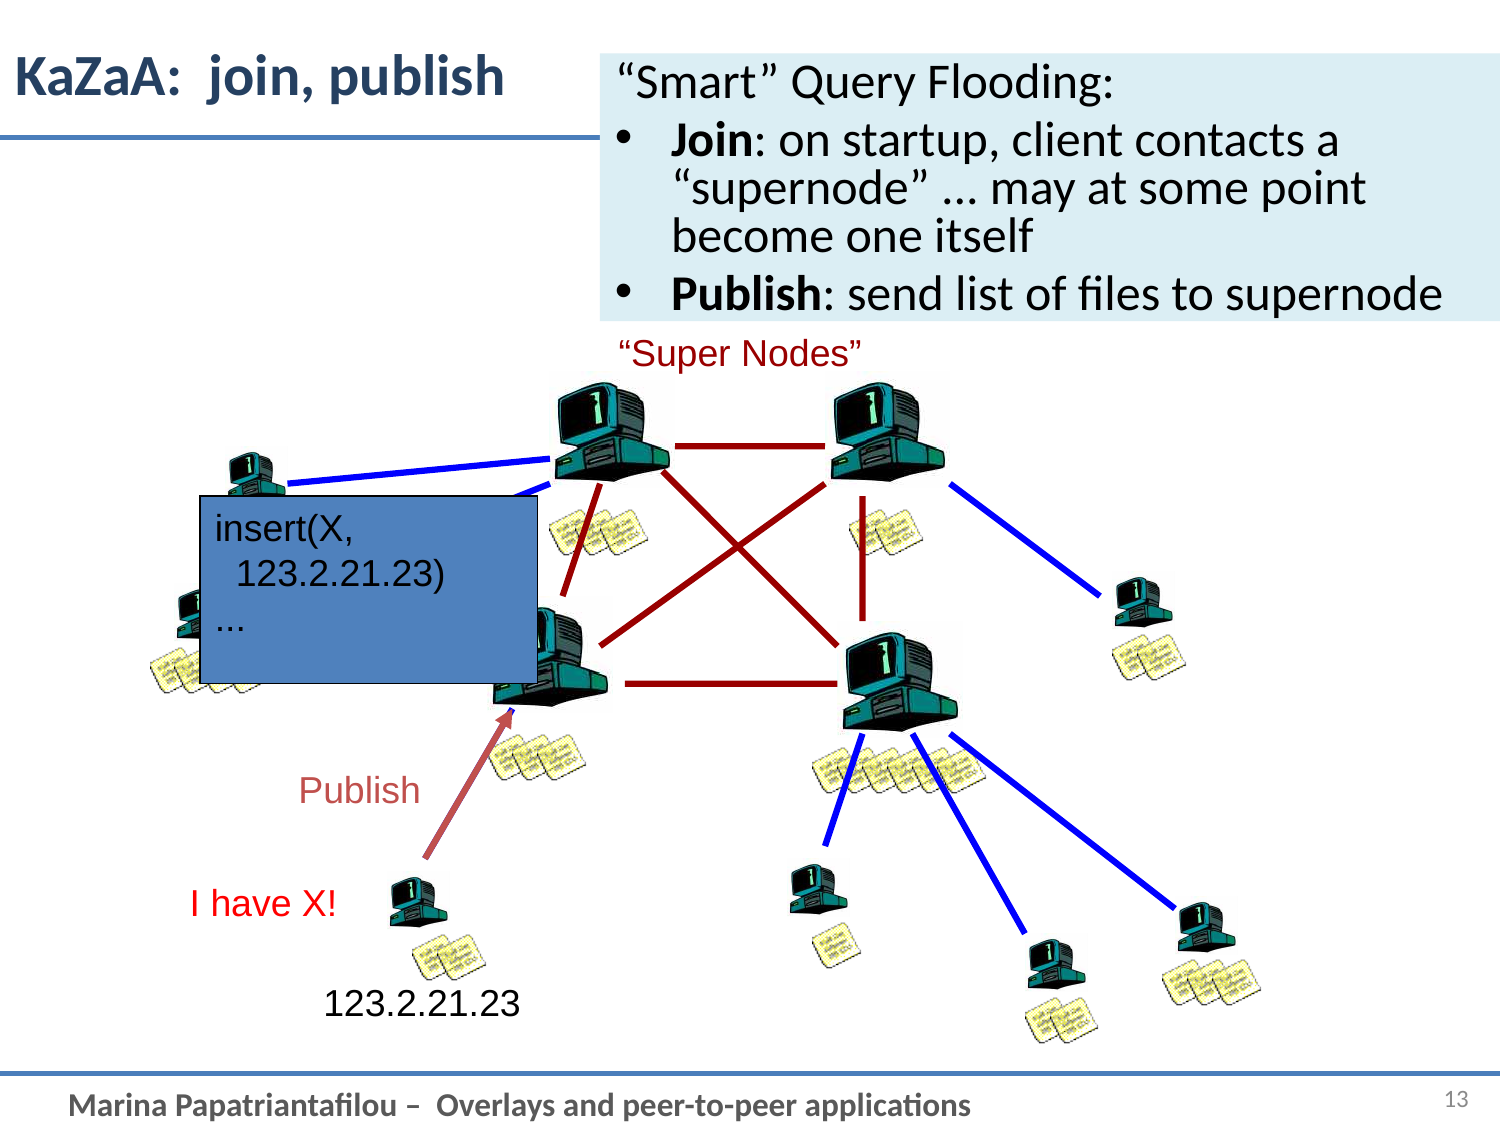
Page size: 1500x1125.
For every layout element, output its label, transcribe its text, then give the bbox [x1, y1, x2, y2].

title KaZaA: join, publish [0, 18, 1349, 126]
slide_number 13 [1364, 1070, 1484, 1125]
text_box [262, 708, 513, 859]
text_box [149, 320, 1263, 1047]
text_box “Smart” Query Flooding: Join: on startup, client contacts a “supernode” ... may at some point become one itself Publish: send list of files to supernode [599, 53, 1500, 322]
